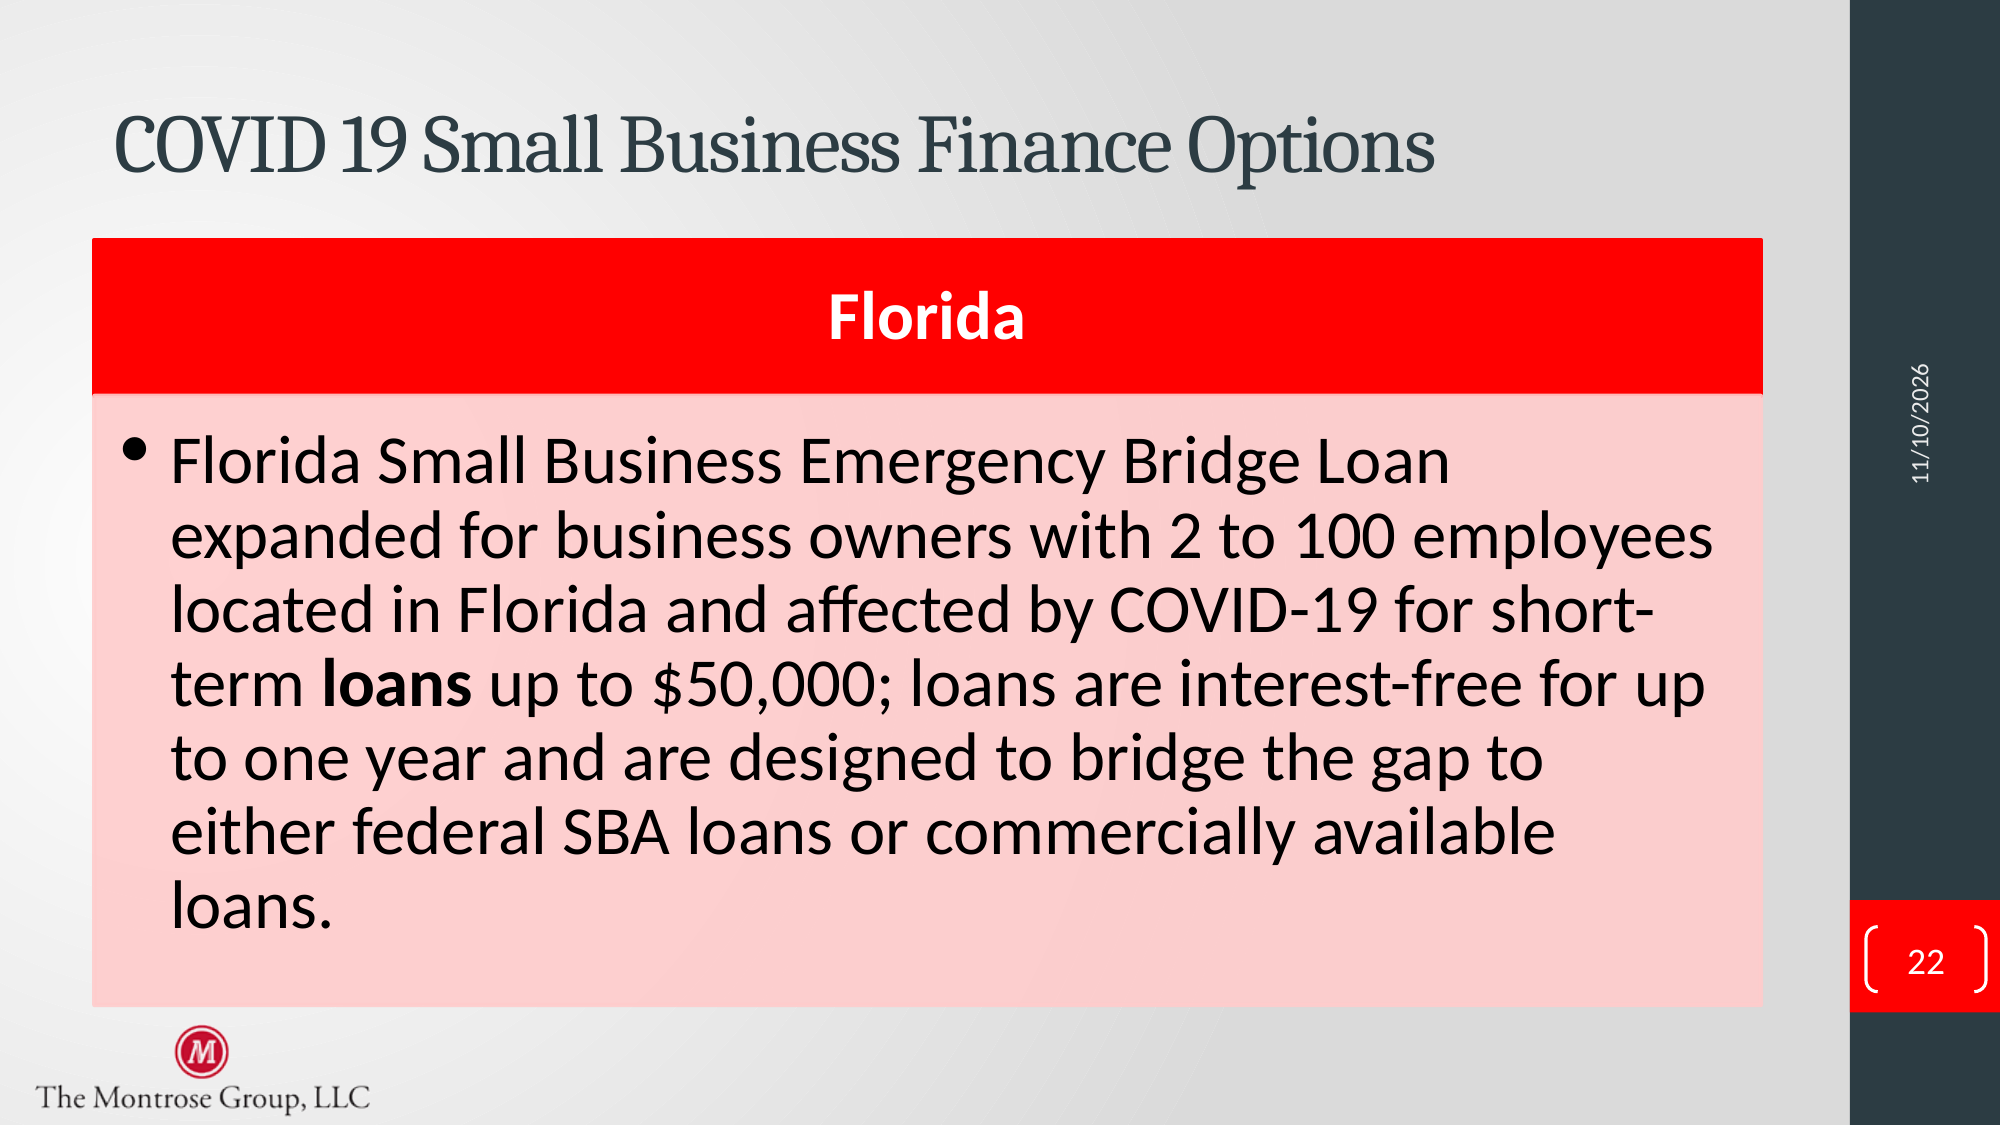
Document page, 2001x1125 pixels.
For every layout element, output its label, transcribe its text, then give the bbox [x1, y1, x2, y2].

slide_number 22 [1864, 925, 1988, 994]
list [93, 232, 1762, 1013]
title COVID 19 Small Business Finance Options [99, 45, 1767, 227]
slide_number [1878, 100, 1959, 501]
picture [24, 1010, 469, 1125]
